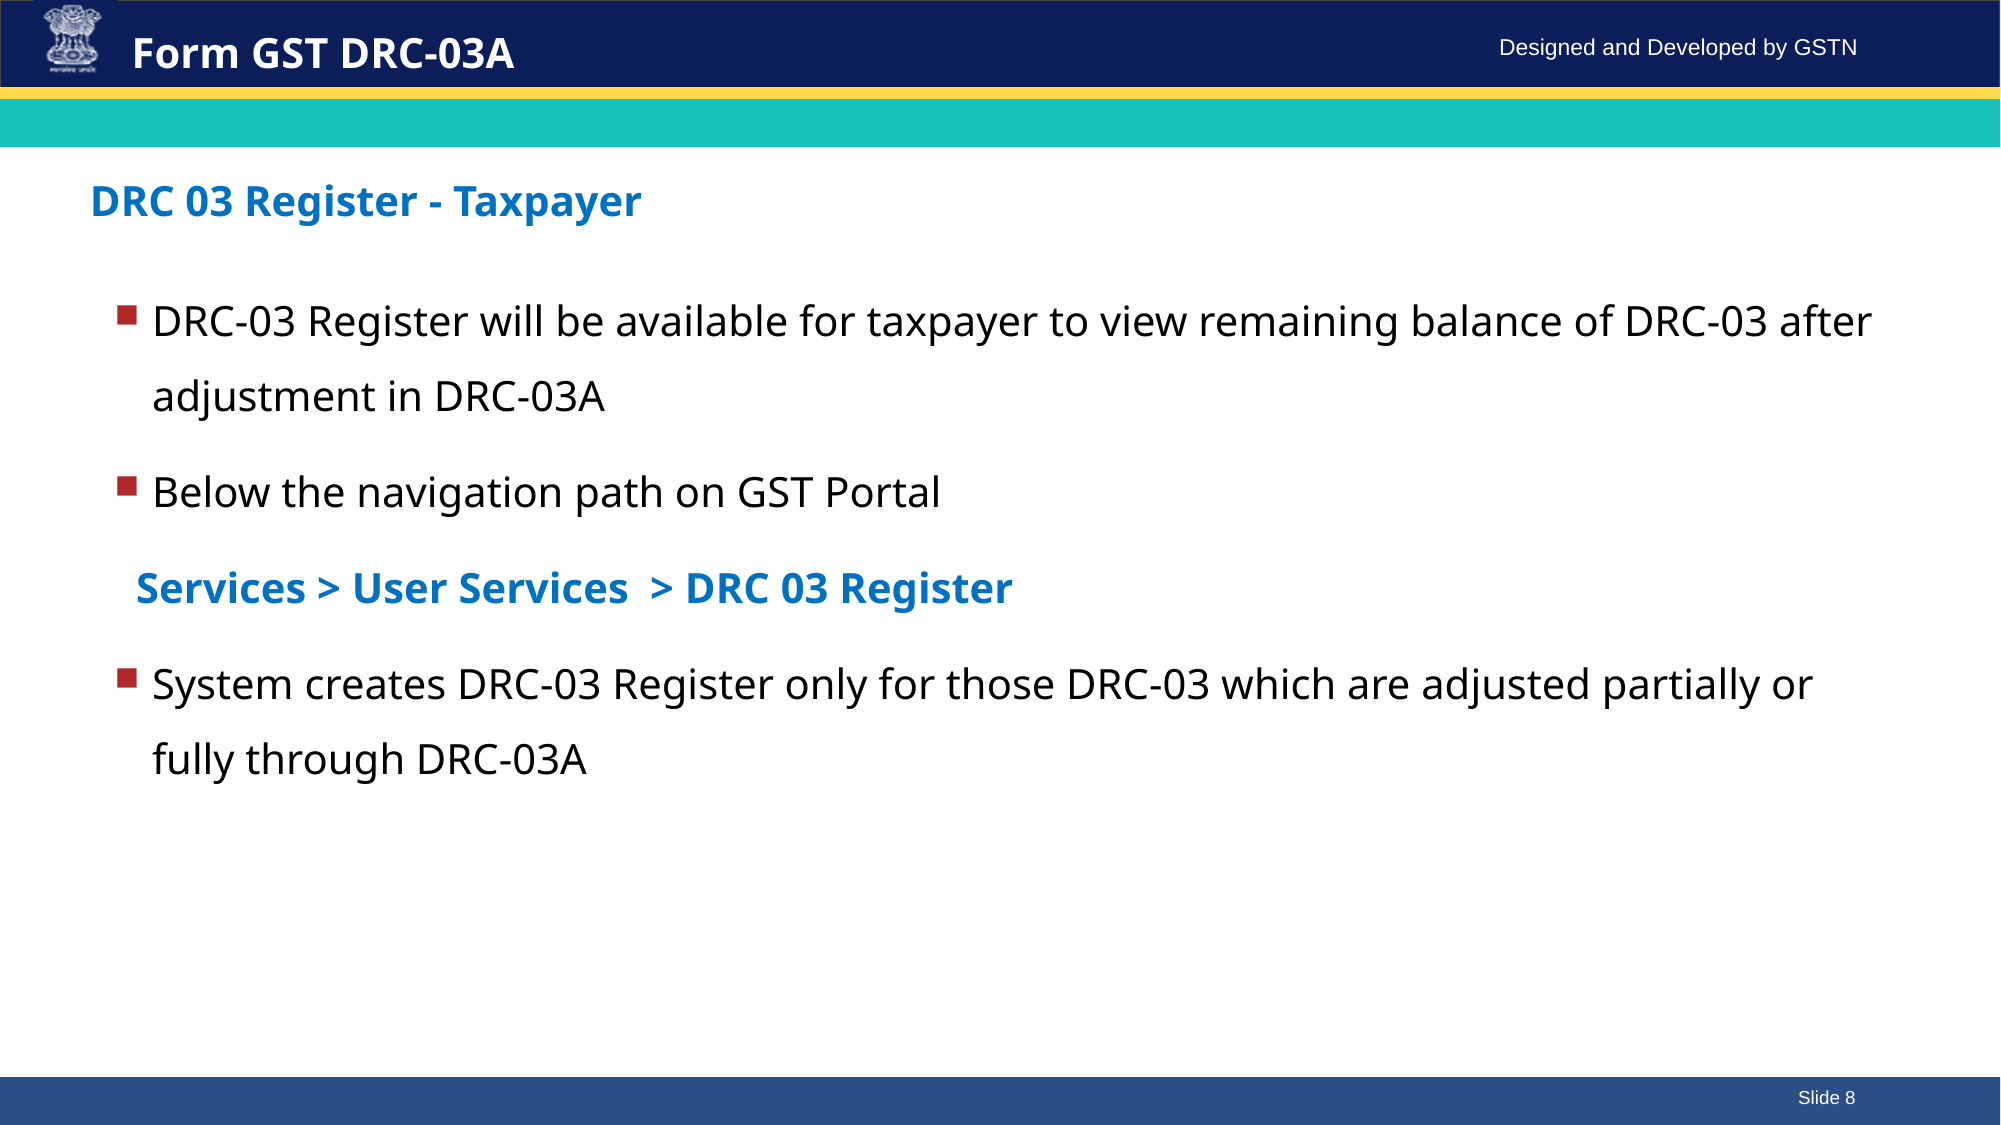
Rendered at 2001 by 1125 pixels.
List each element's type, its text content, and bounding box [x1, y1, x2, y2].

picture [34, 0, 117, 75]
text_box DRC-03 Register will be available for taxpayer to view remaining balance of DRC-03 after adjustment in DRC-03A Below the navigation path on GST Portal Services > User Services > DRC 03 Register System creates DRC-03 Register only for those DRC-03 which are adjusted partially or fully through DRC-03A [99, 262, 1913, 888]
text_box DRC 03 Register - Taxpayer [74, 142, 1888, 225]
text_box Form GST DRC-03A [116, 12, 1531, 85]
